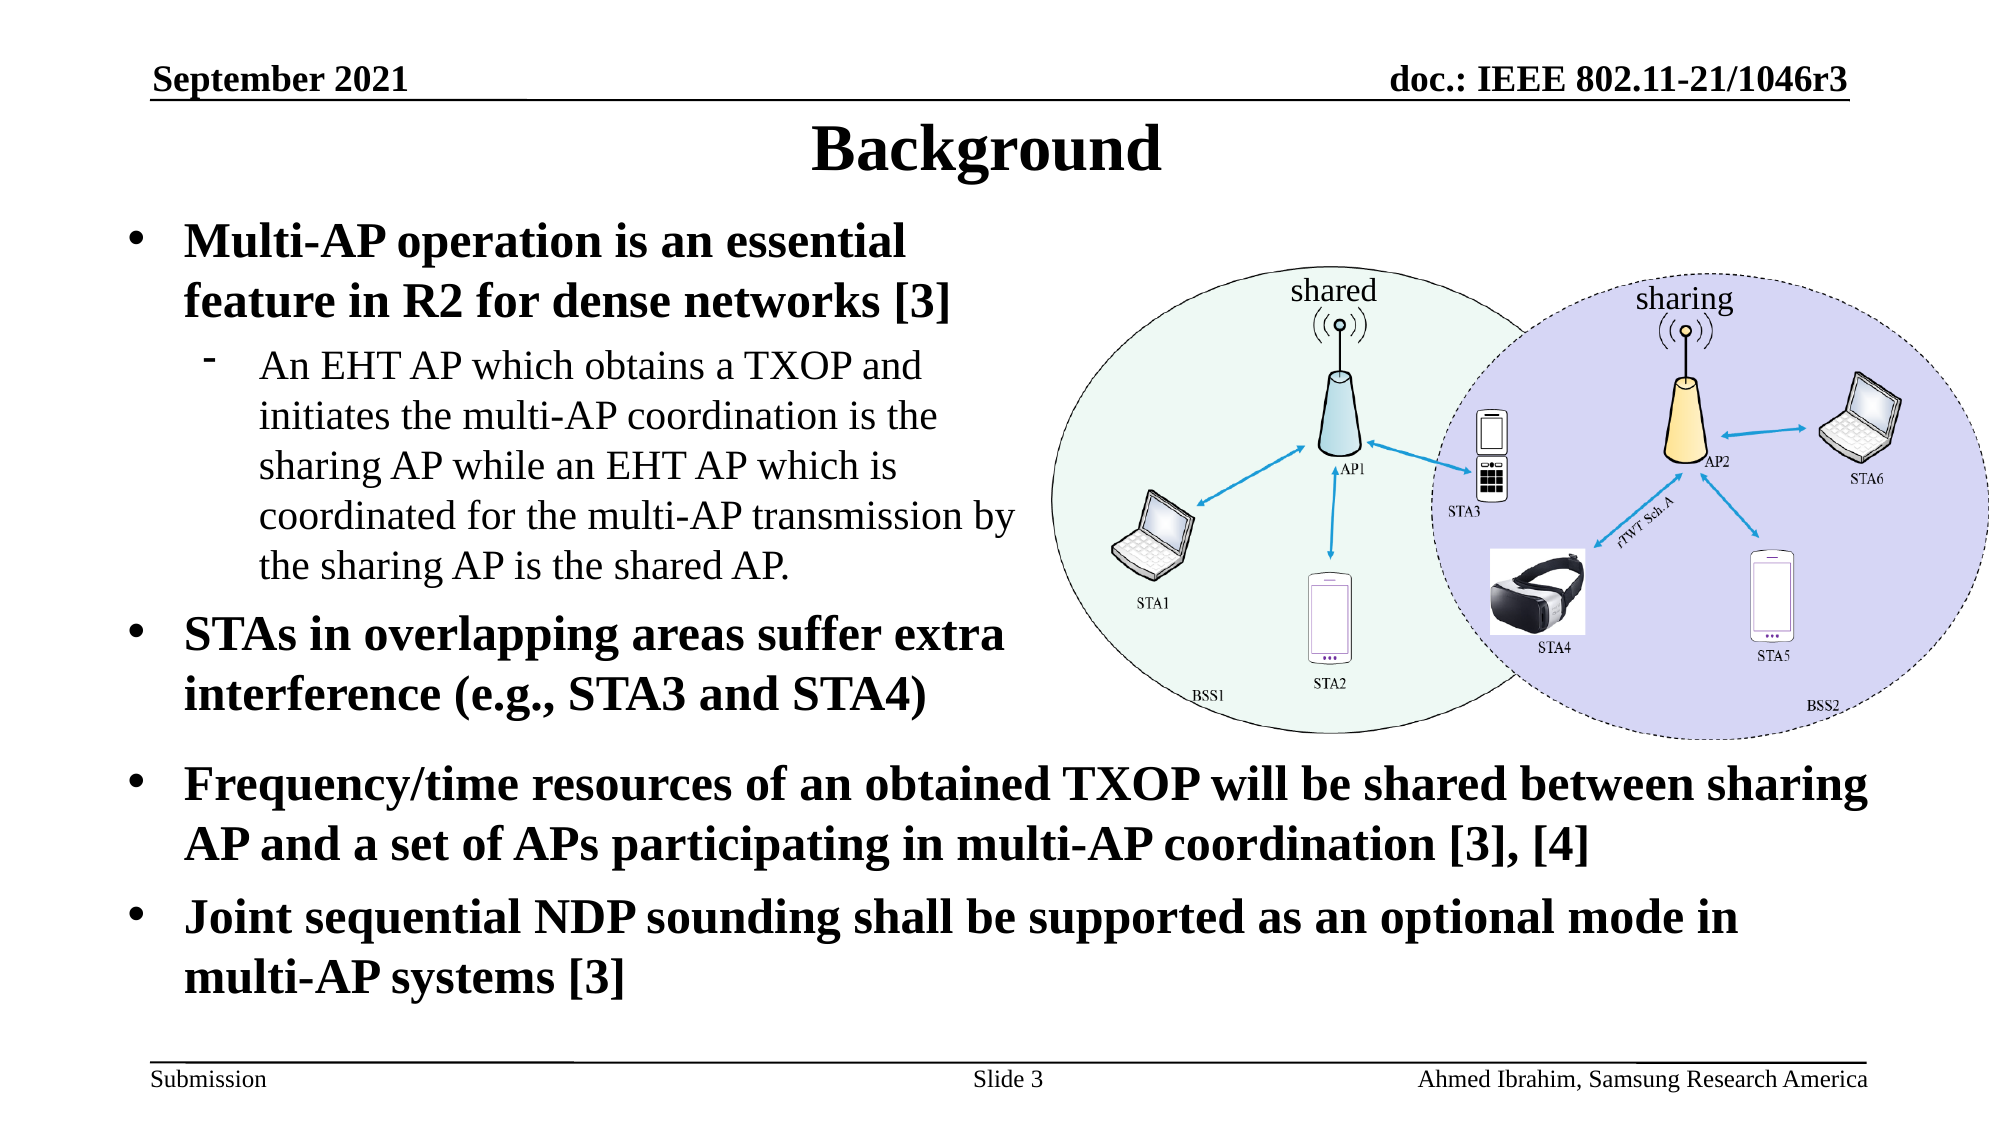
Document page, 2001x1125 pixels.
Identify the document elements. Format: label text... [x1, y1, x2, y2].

title Background [137, 74, 1838, 214]
footer Ahmed Ibrahim, Samsung Research America [1171, 1063, 1869, 1093]
list Multi-AP operation is an essential feature in R2 for dense networks [3] An EHT AP which obtains a TXOP and initiates the multi-AP coordination is the sharing AP while an EHT AP which is coordinated for the multi-AP transmission by the sharing AP is the shared AP. STAs in overlapping areas suffer extra interference (e.g., STA3 and STA4) [112, 199, 1037, 743]
picture [1051, 266, 1990, 740]
text_box Frequency/time resources of an obtained TXOP will be shared between sharing AP and a set of APs participating in multi-AP coordination [3], [4] Joint sequential NDP sounding shall be supported as an optional mode in multi-AP systems [3] [112, 743, 1888, 1063]
text_box shared [1275, 260, 1393, 265]
slide_number Slide 3 [950, 1063, 1067, 1123]
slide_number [152, 54, 563, 100]
